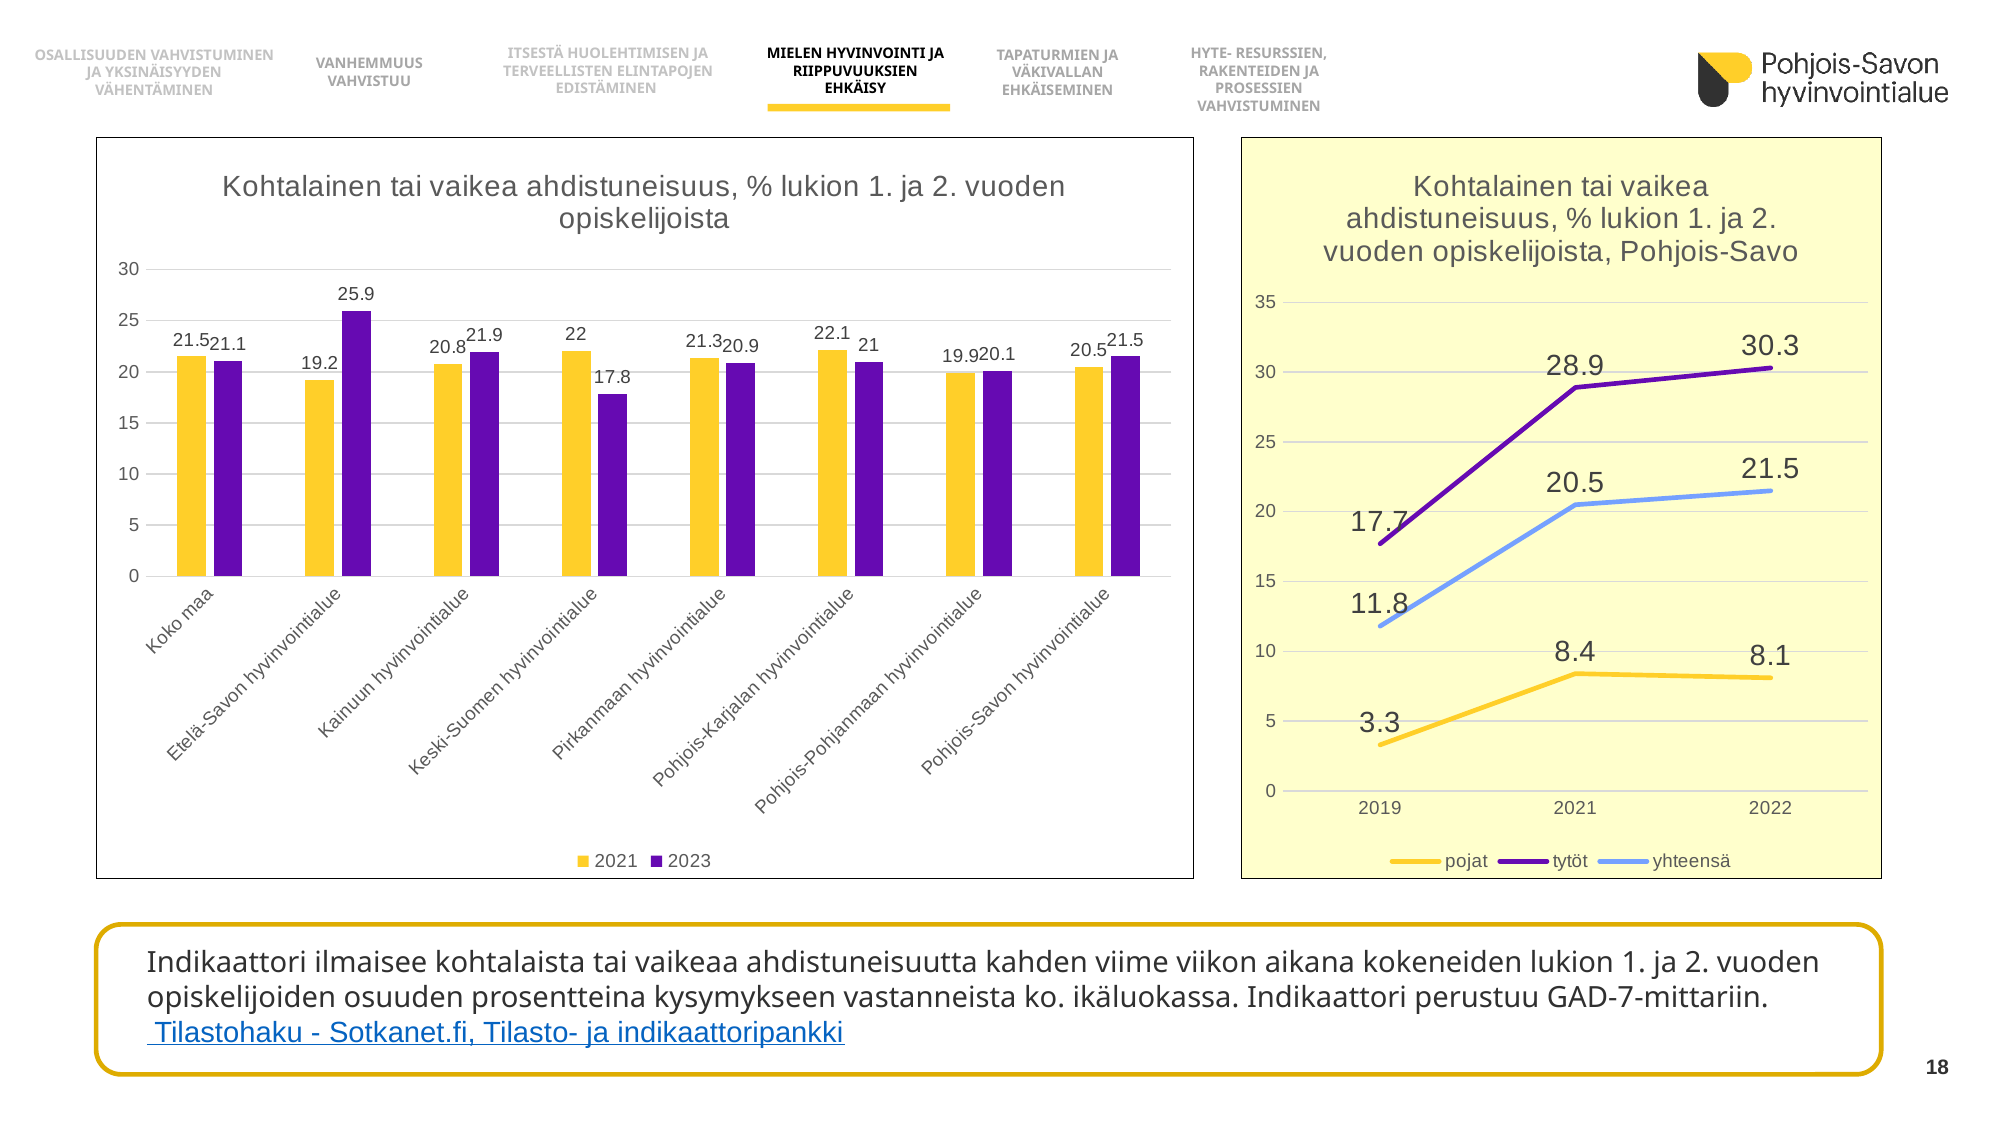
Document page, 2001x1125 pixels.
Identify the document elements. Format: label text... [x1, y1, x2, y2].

text_box HYTE- RESURSSIEN, RAKENTEIDEN JA PROSESSIEN VAHVISTUMINEN [1153, 43, 1365, 115]
text_box OSALLISUUDEN VAHVISTUMINEN JA YKSINÄISYYDEN VÄHENTÄMINEN [32, 44, 276, 99]
chart [1241, 137, 1882, 879]
text_box Indikaattori ilmaisee kohtalaista tai vaikeaa ahdistuneisuutta kahden viime viikon aikana kokeneiden lukion 1. ja 2. vuoden opiskelijoiden osuuden prosentteina kysymykseen vastanneista ko. ikäluokassa. Indikaattori perustuu GAD-7-mittariin. Tilastohaku - Sotkanet.fi, Tilasto- ja indikaattoripankki [132, 935, 1868, 1056]
slide_number 18 [1498, 1036, 1949, 1097]
text_box MIELEN HYVINVOINTI JA RIIPPUVUUKSIEN EHKÄISY [759, 43, 951, 97]
chart [95, 137, 1194, 879]
text_box TAPATURMIEN JA VÄKIVALLAN EHKÄISEMINEN [962, 44, 1153, 99]
text_box ITSESTÄ HUOLEHTIMISEN JA TERVEELLISTEN ELINTAPOJEN EDISTÄMINEN [501, 43, 715, 98]
text_box [95, 923, 1883, 1076]
text_box [1091, 346, 1968, 1009]
text_box VANHEMMUUS VAHVISTUU [277, 53, 462, 90]
picture [1698, 52, 1948, 107]
text_box [767, 103, 951, 112]
text_box [132, 879, 974, 923]
